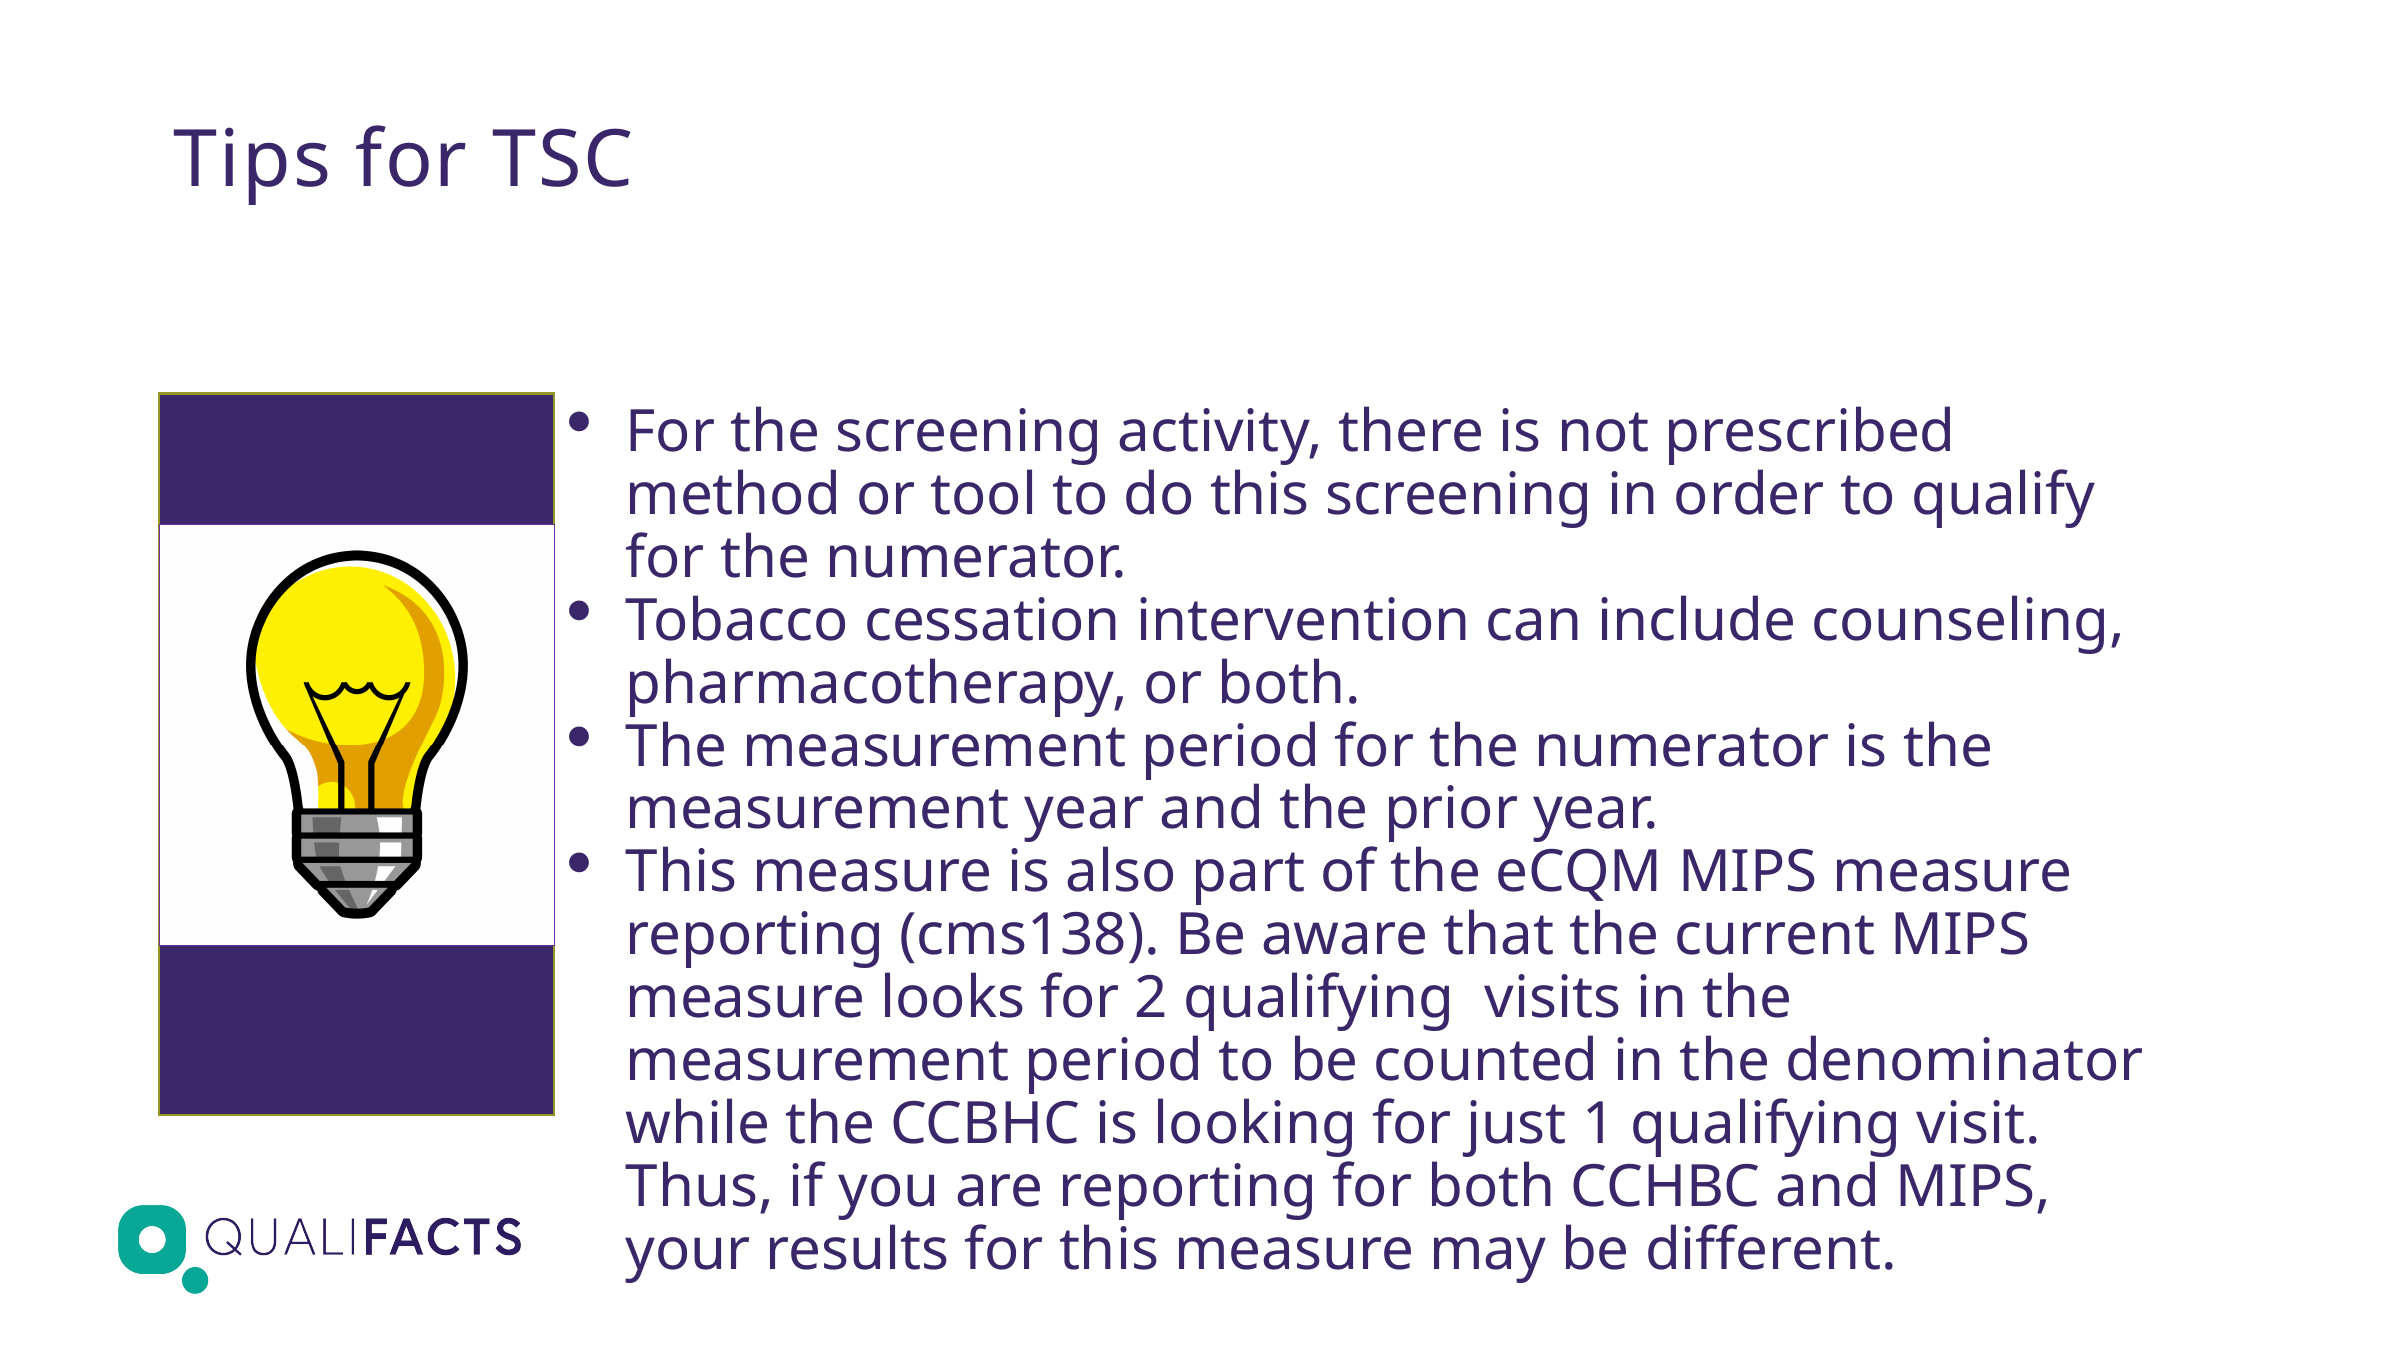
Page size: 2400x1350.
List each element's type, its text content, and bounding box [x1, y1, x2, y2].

list For the screening activity, there is not prescribed method or tool to do this screening in order to qualify for the numerator. Tobacco cessation intervention can include counseling, pharmacotherapy, or both. The measurement period for the numerator is the measurement year and the prior year. This measure is also part of the eCQM MIPS measure reporting (cms138). Be aware that the current MIPS measure looks for 2 qualifying visits in the measurement period to be counted in the denominator while the CCBHC is looking for just 1 qualifying visit. Thus, if you are reporting for both CCHBC and MIPS, your results for this measure may be different. [554, 393, 2191, 1167]
text_box [158, 946, 555, 1116]
picture [118, 1205, 521, 1294]
text_box [158, 392, 555, 524]
title Tips for TSC [158, 111, 1959, 342]
picture [158, 524, 555, 946]
